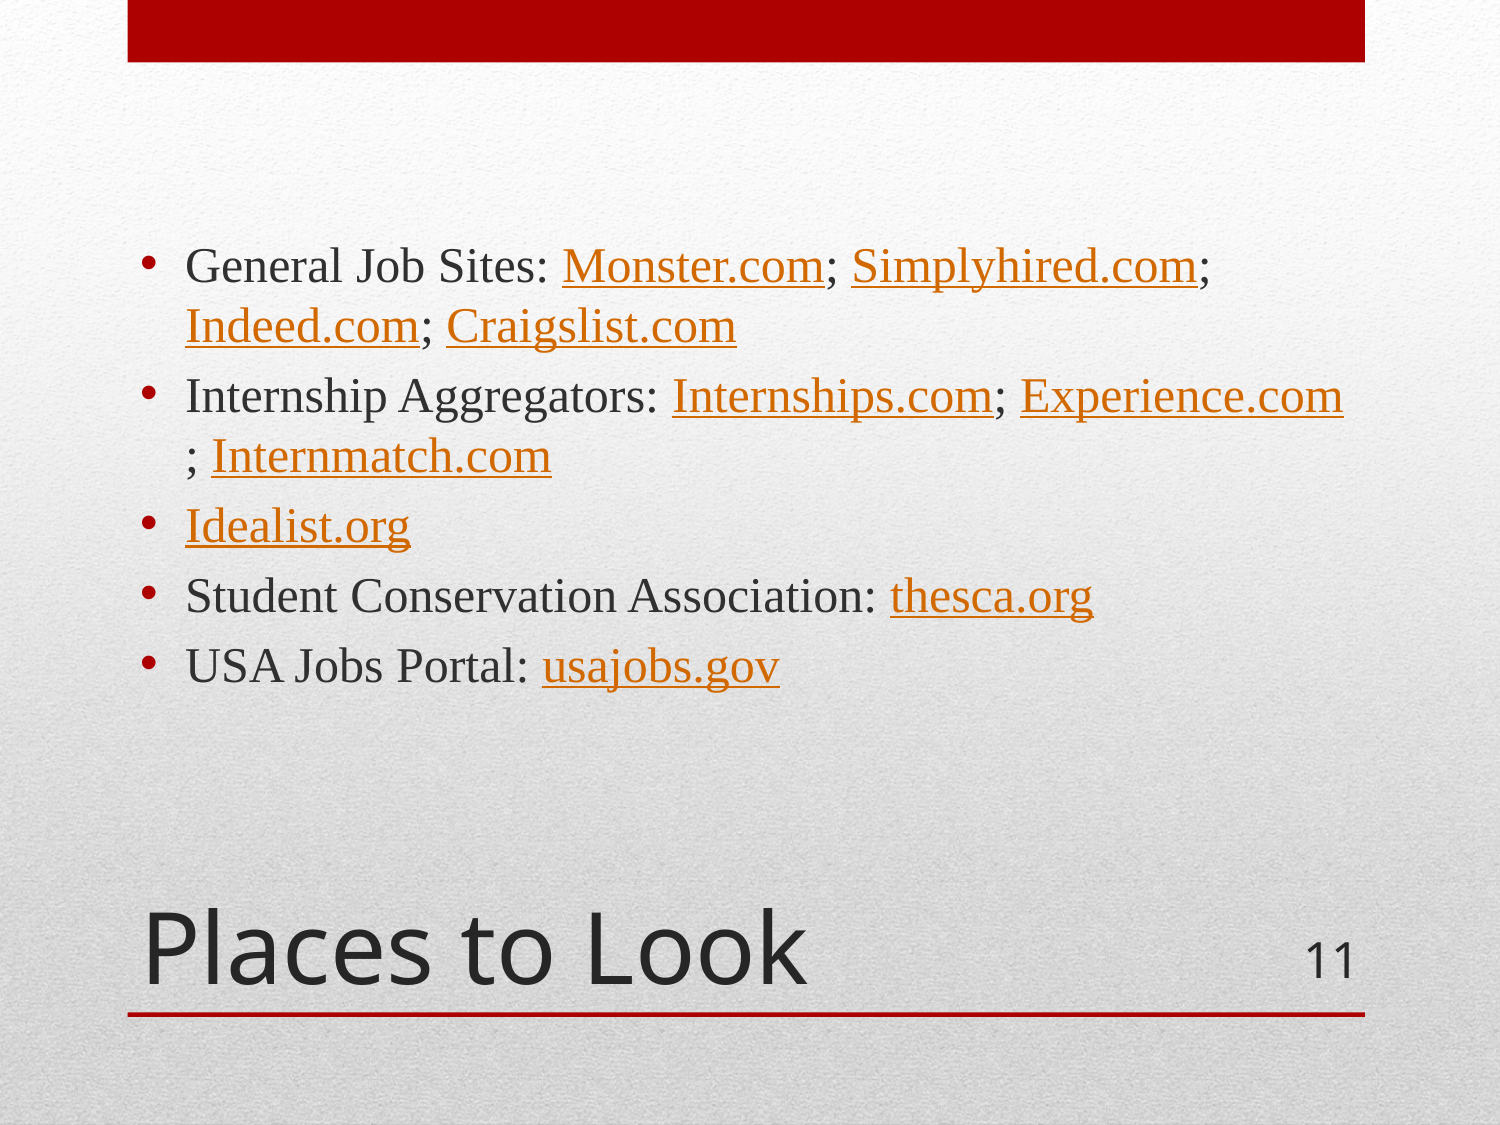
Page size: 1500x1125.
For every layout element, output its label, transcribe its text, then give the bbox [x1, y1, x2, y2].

list General Job Sites: Monster.com; Simplyhired.com; Indeed.com; Craigslist.com Internship Aggregators: Internships.com; Experience.com; Internmatch.com Idealist.org Student Conservation Association: thesca.org USA Jobs Portal: usajobs.gov [125, 112, 1363, 813]
slide_number 11 [1250, 933, 1375, 993]
title Places to Look [125, 813, 1238, 1013]
